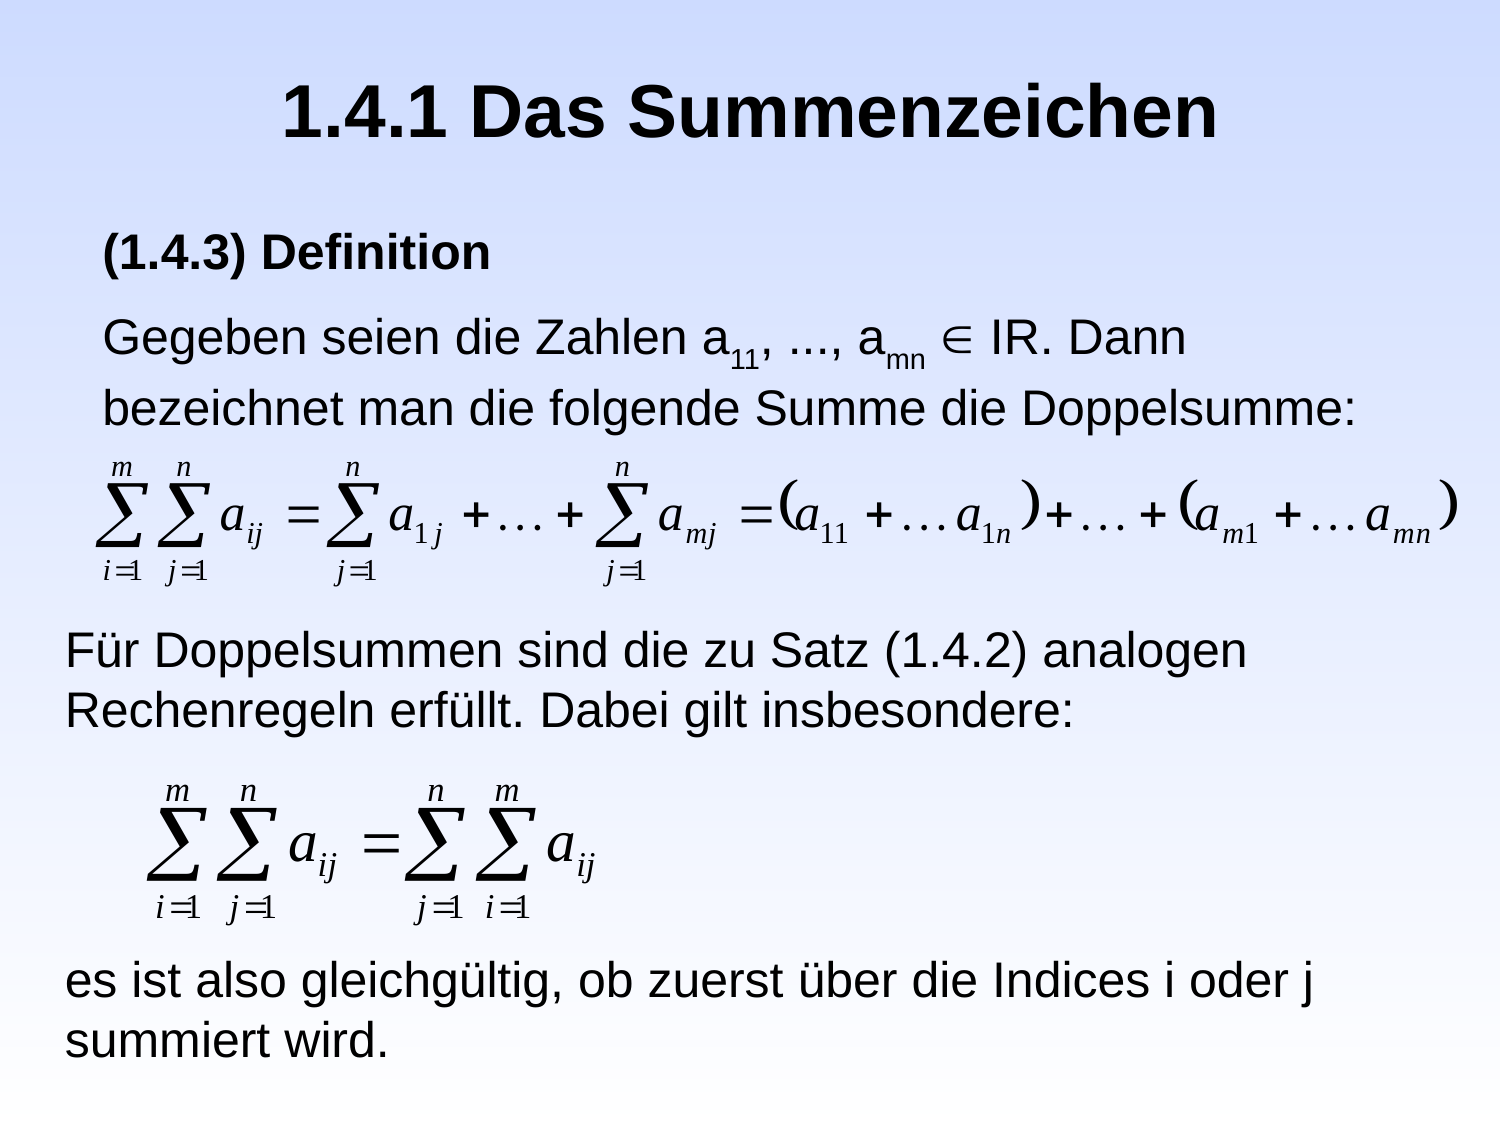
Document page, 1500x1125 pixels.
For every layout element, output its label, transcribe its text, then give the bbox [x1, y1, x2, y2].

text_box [87, 442, 1463, 596]
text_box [137, 762, 613, 937]
text_box 1.4.1 Das Summenzeichen [76, 54, 1436, 160]
text_box Für Doppelsummen sind die zu Satz (1.4.2) analogen Rechenregeln erfüllt. Dabei gilt insbesondere: es ist also gleichgültig, ob zuerst über die Indices i oder j summiert wird. [49, 549, 1385, 1075]
text_box (1.4.3) Definition Gegeben seien die Zahlen a11, ..., amn  IR. Dann bezeichnet man die folgende Summe die Doppelsumme: [87, 212, 1400, 442]
